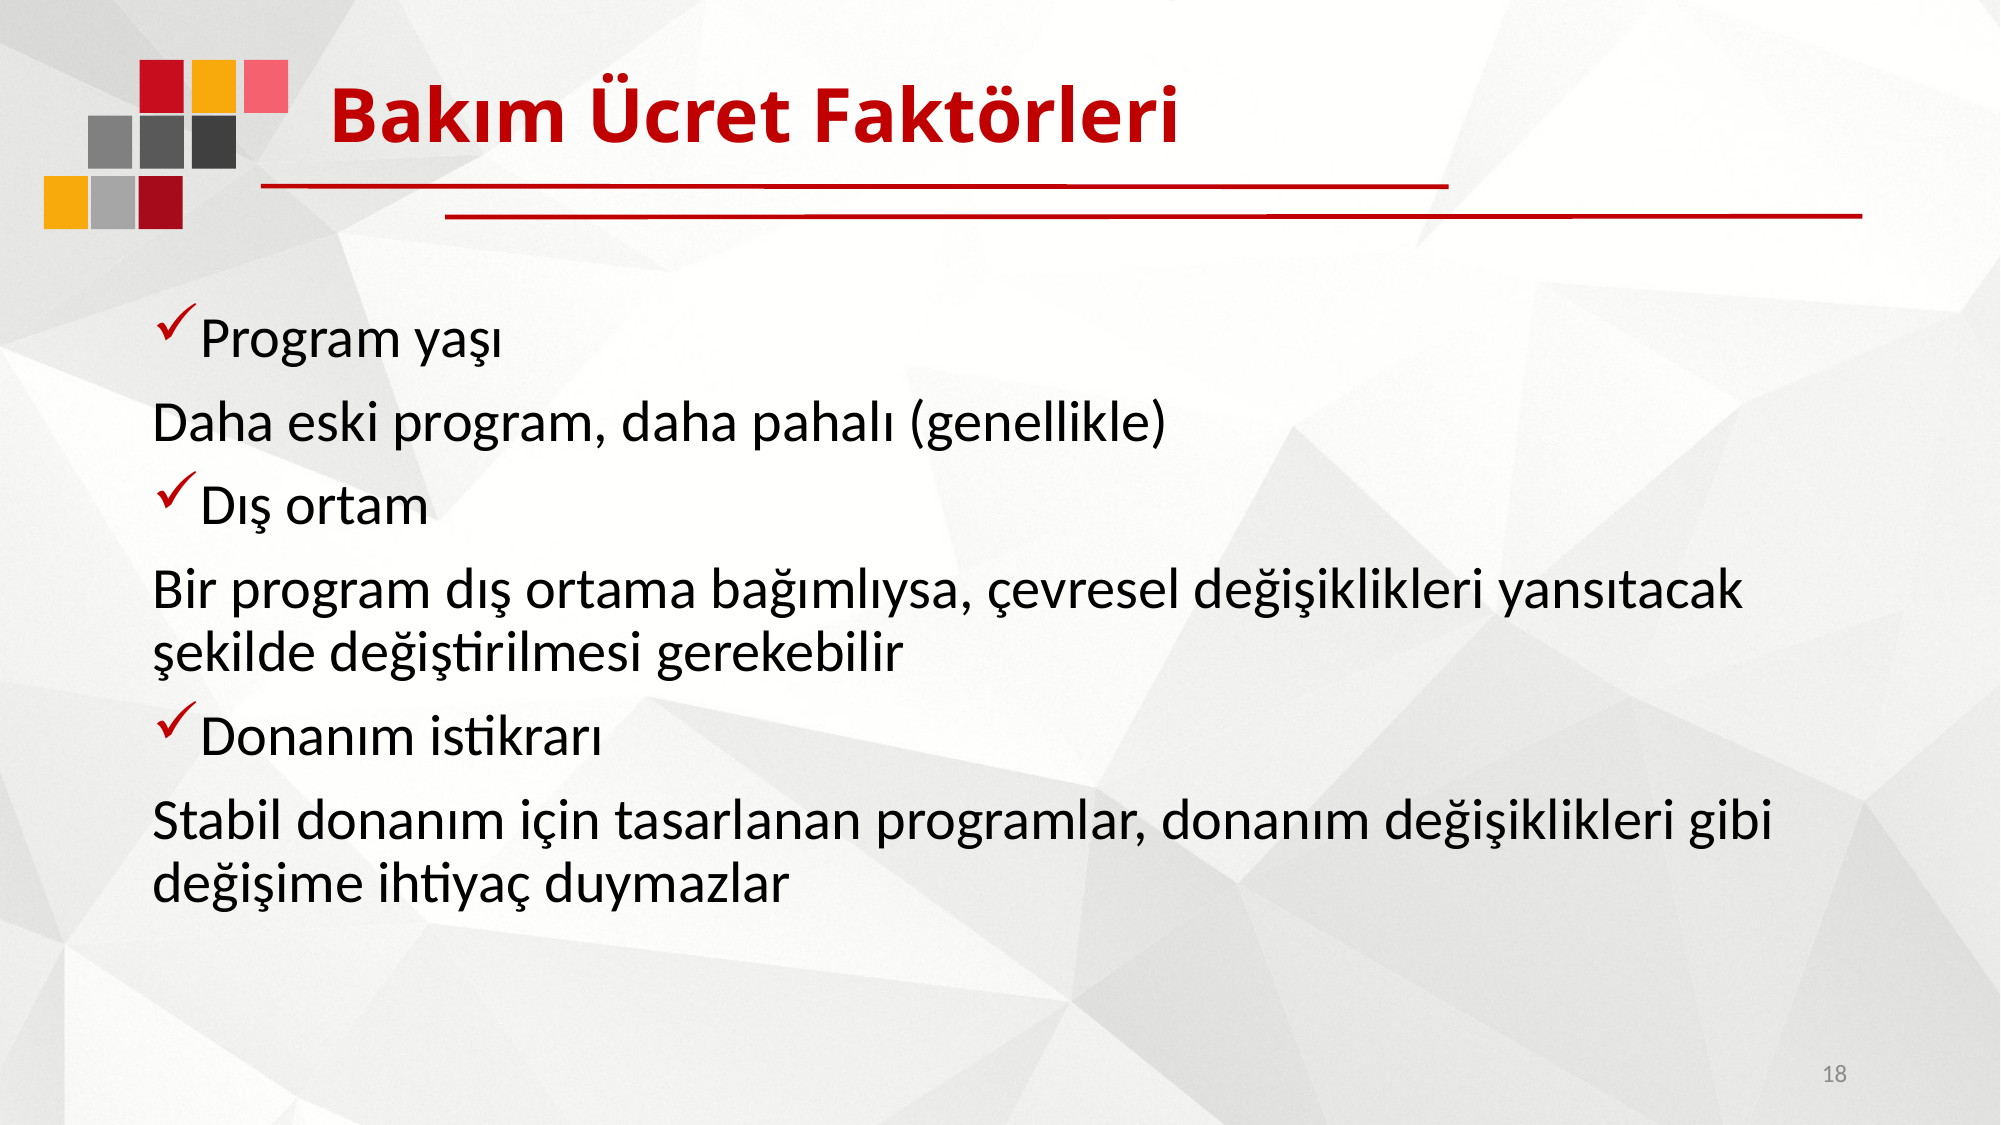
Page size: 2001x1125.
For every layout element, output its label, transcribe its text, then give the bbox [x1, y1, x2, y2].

slide_number 18 [1412, 1042, 1863, 1103]
list Program yaşı Daha eski program, daha pahalı (genellikle) Dış ortam Bir program dış ortama bağımlıysa, çevresel değişiklikleri yansıtacak şekilde değiştirilmesi gerekebilir Donanım istikrarı Stabil donanım için tasarlanan programlar, donanım değişiklikleri gibi değişime ihtiyaç duymazlar [137, 299, 1863, 1014]
title Bakım Ücret Faktörleri [313, 59, 1863, 177]
picture [0, 0, 2001, 1125]
